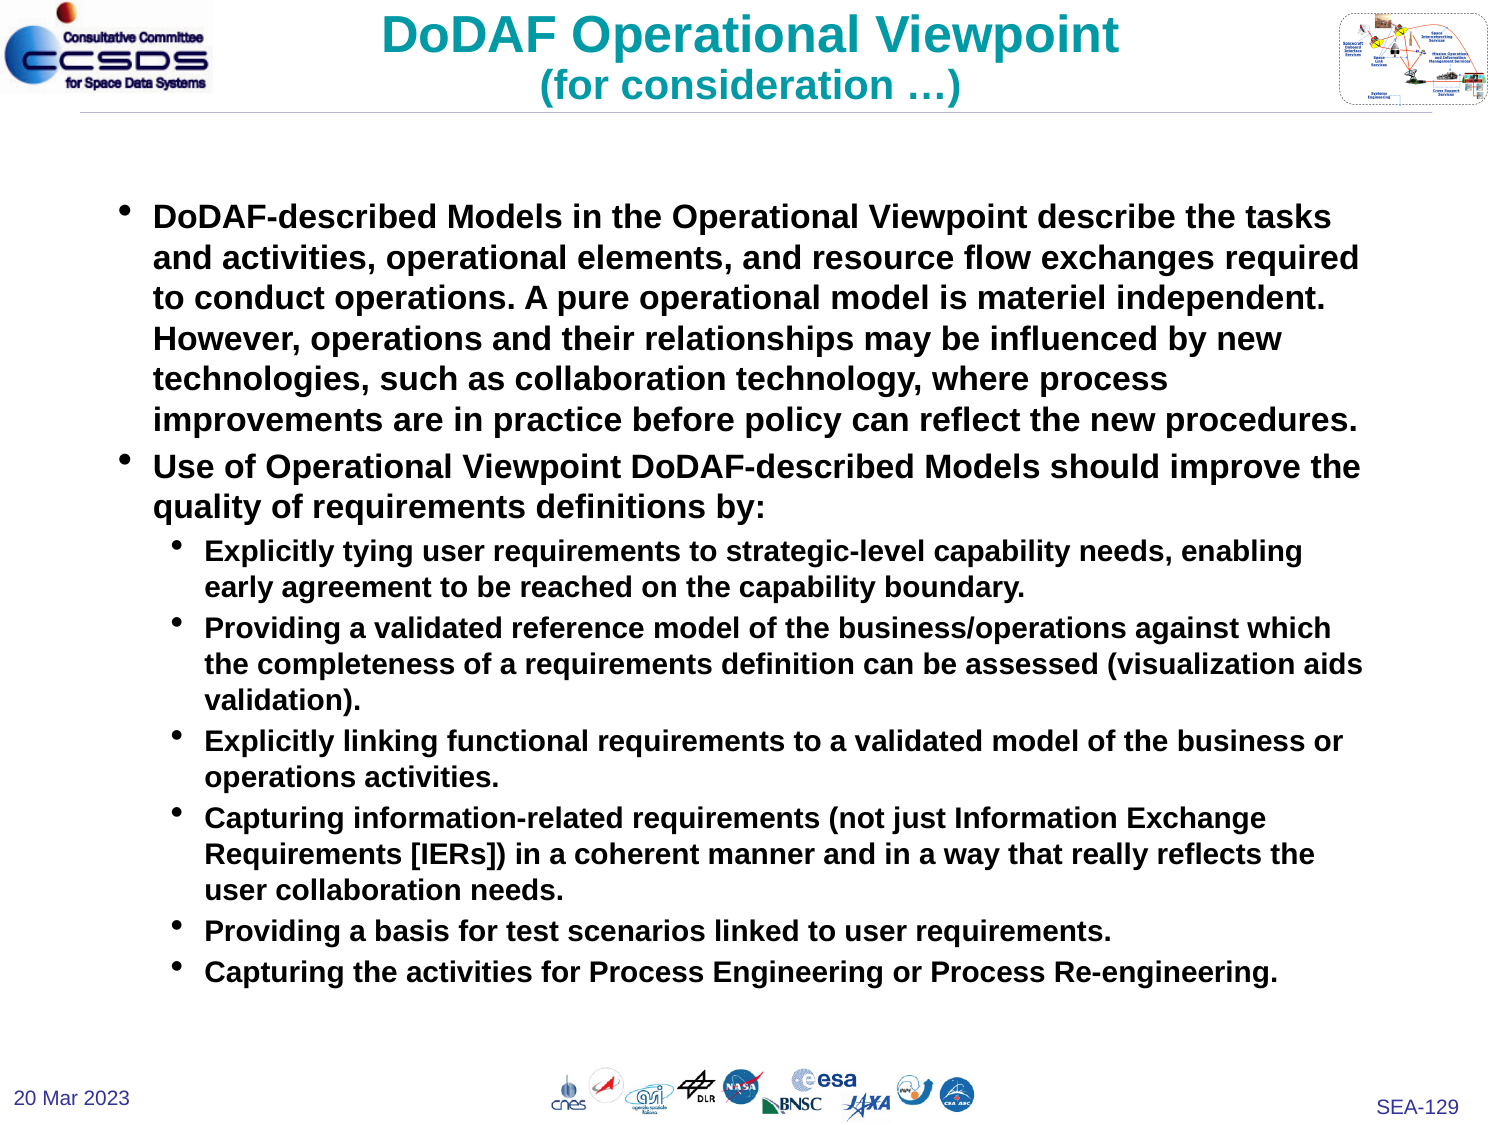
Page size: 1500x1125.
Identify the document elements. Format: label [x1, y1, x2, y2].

title [103, 0, 1398, 90]
slide_number [0, 1074, 285, 1120]
picture [1338, 12, 1488, 106]
picture [549, 1064, 975, 1125]
list [103, 187, 1397, 1013]
picture [0, 0, 213, 94]
